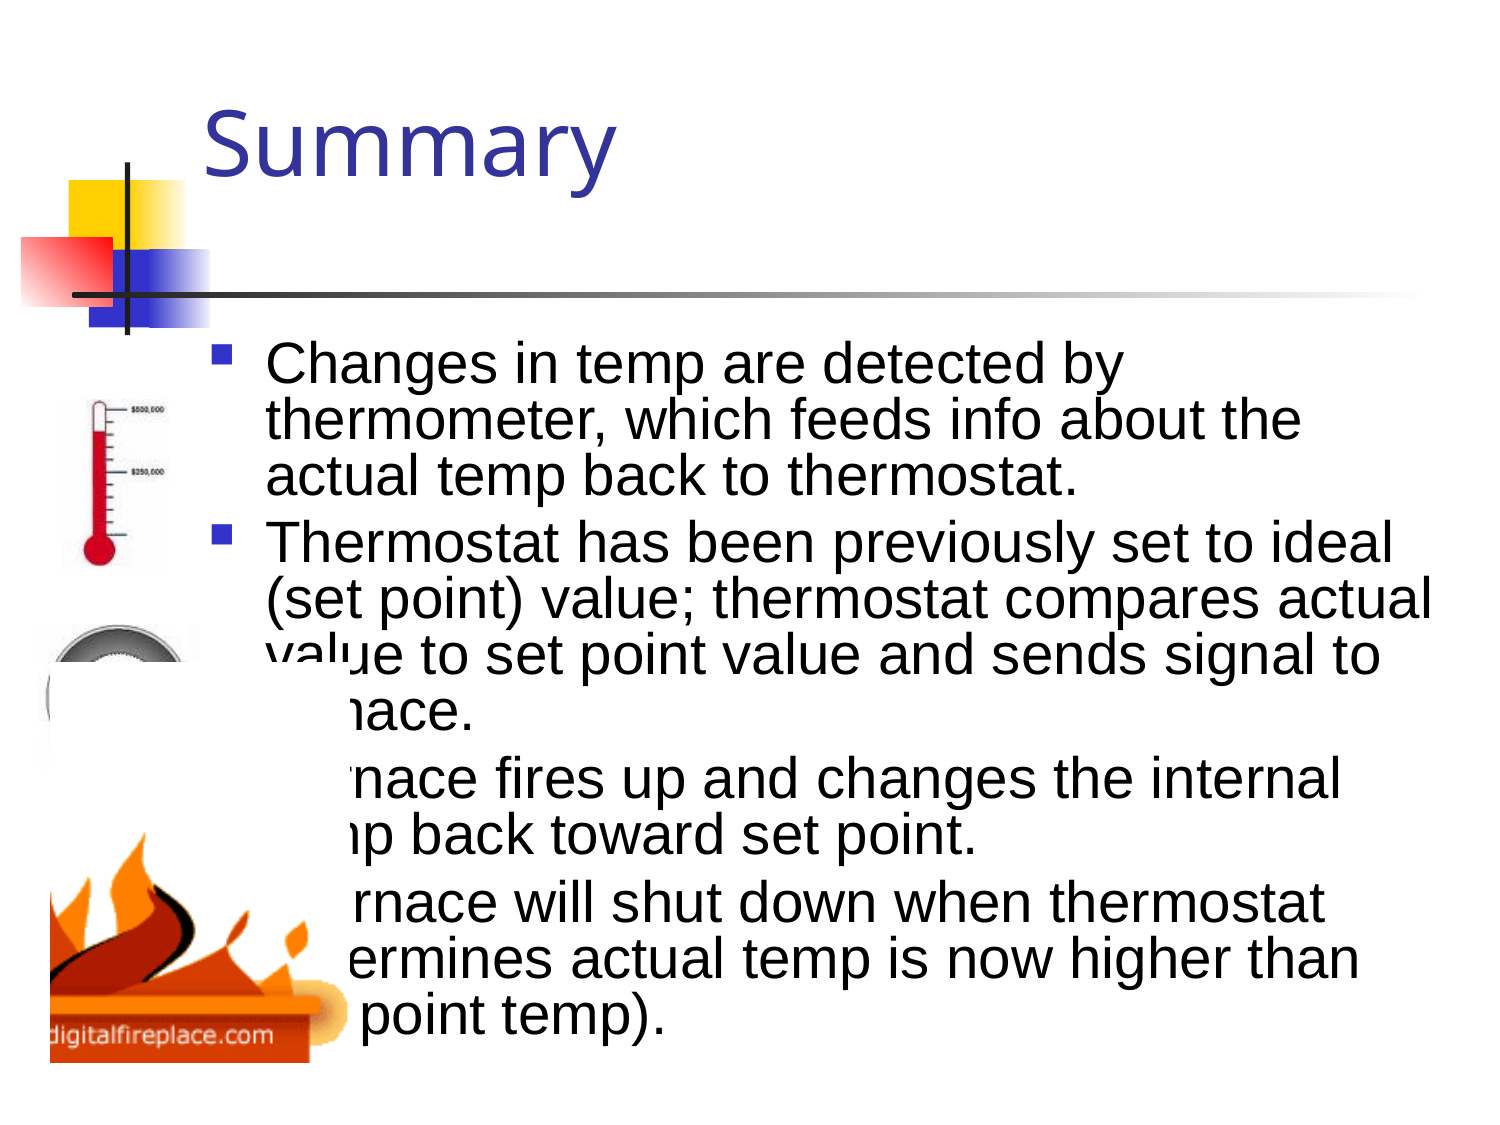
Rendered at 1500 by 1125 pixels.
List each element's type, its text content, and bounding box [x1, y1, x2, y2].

list Changes in temp are detected by thermometer, which feeds info about the actual temp back to thermostat. Thermostat has been previously set to ideal (set point) value; thermostat compares actual value to set point value and sends signal to furnace. Furnace fires up and changes the internal temp back toward set point. (Furnace will shut down when thermostat determines actual temp is now higher than set point temp). [193, 330, 1470, 1007]
picture [62, 399, 169, 576]
picture [37, 624, 351, 1063]
title Summary [187, 0, 1467, 203]
